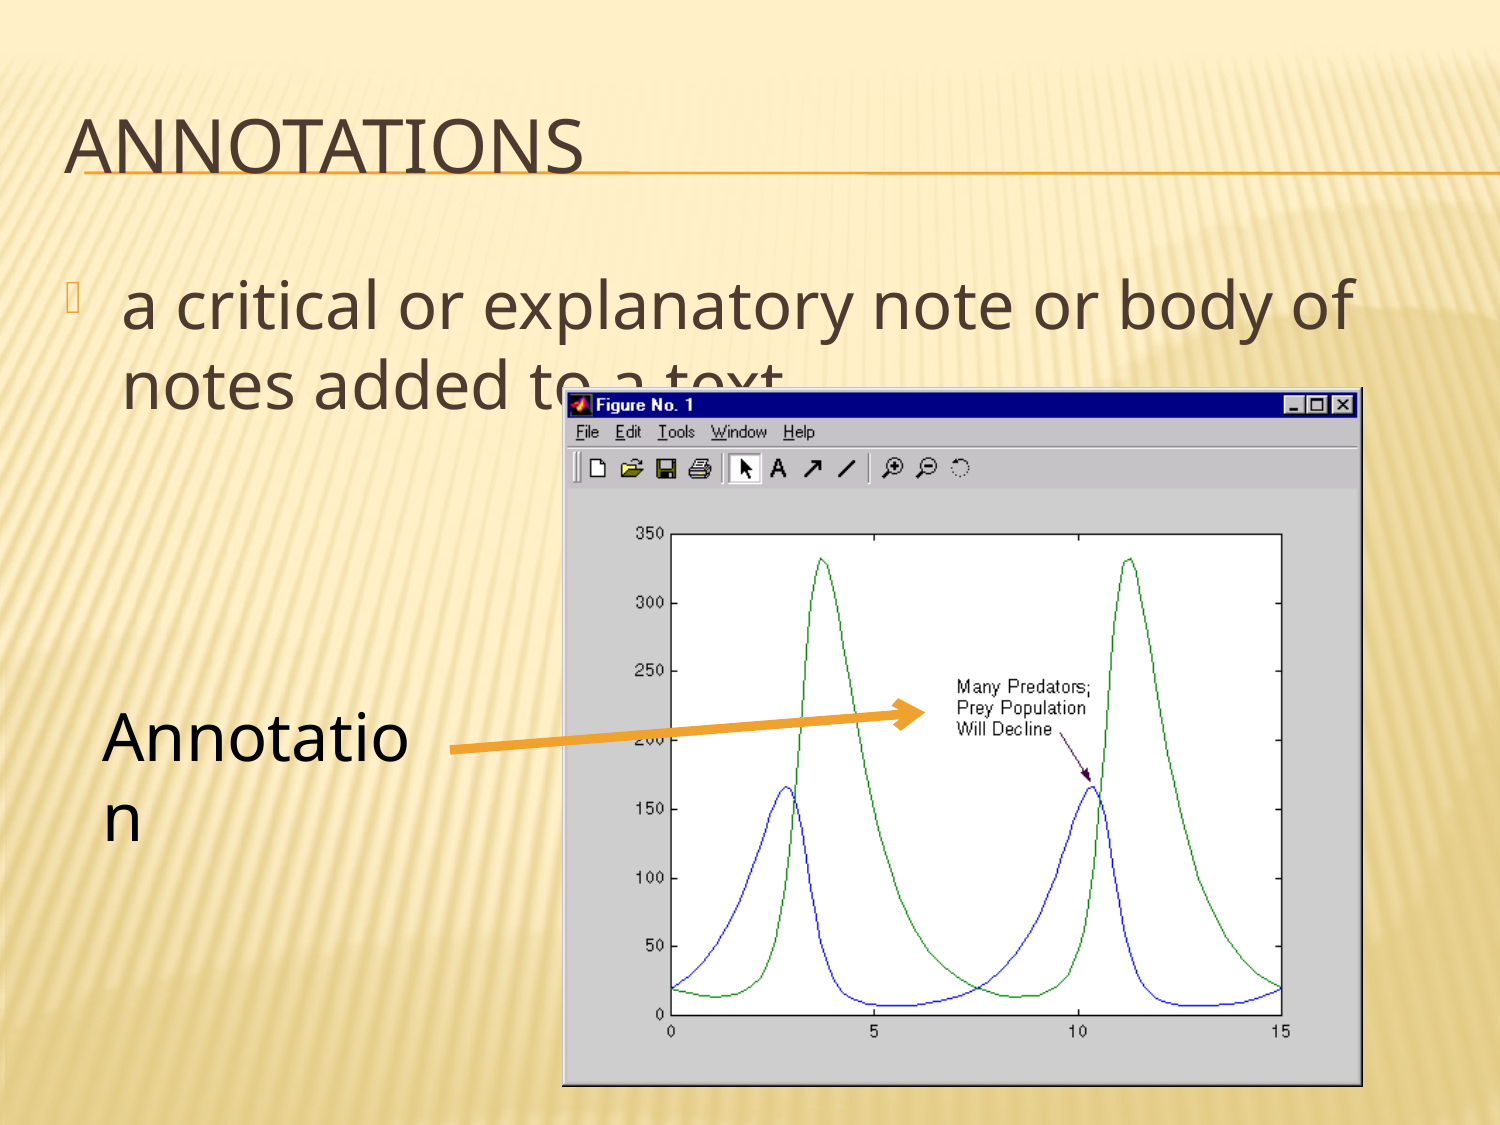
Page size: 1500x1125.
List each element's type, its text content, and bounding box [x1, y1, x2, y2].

list a critical or explanatory note or body of notes added to a text. [49, 254, 1476, 998]
title Annotations [50, 75, 1475, 213]
text_box Annotation [87, 687, 438, 863]
picture [562, 387, 1363, 1087]
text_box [449, 712, 926, 751]
